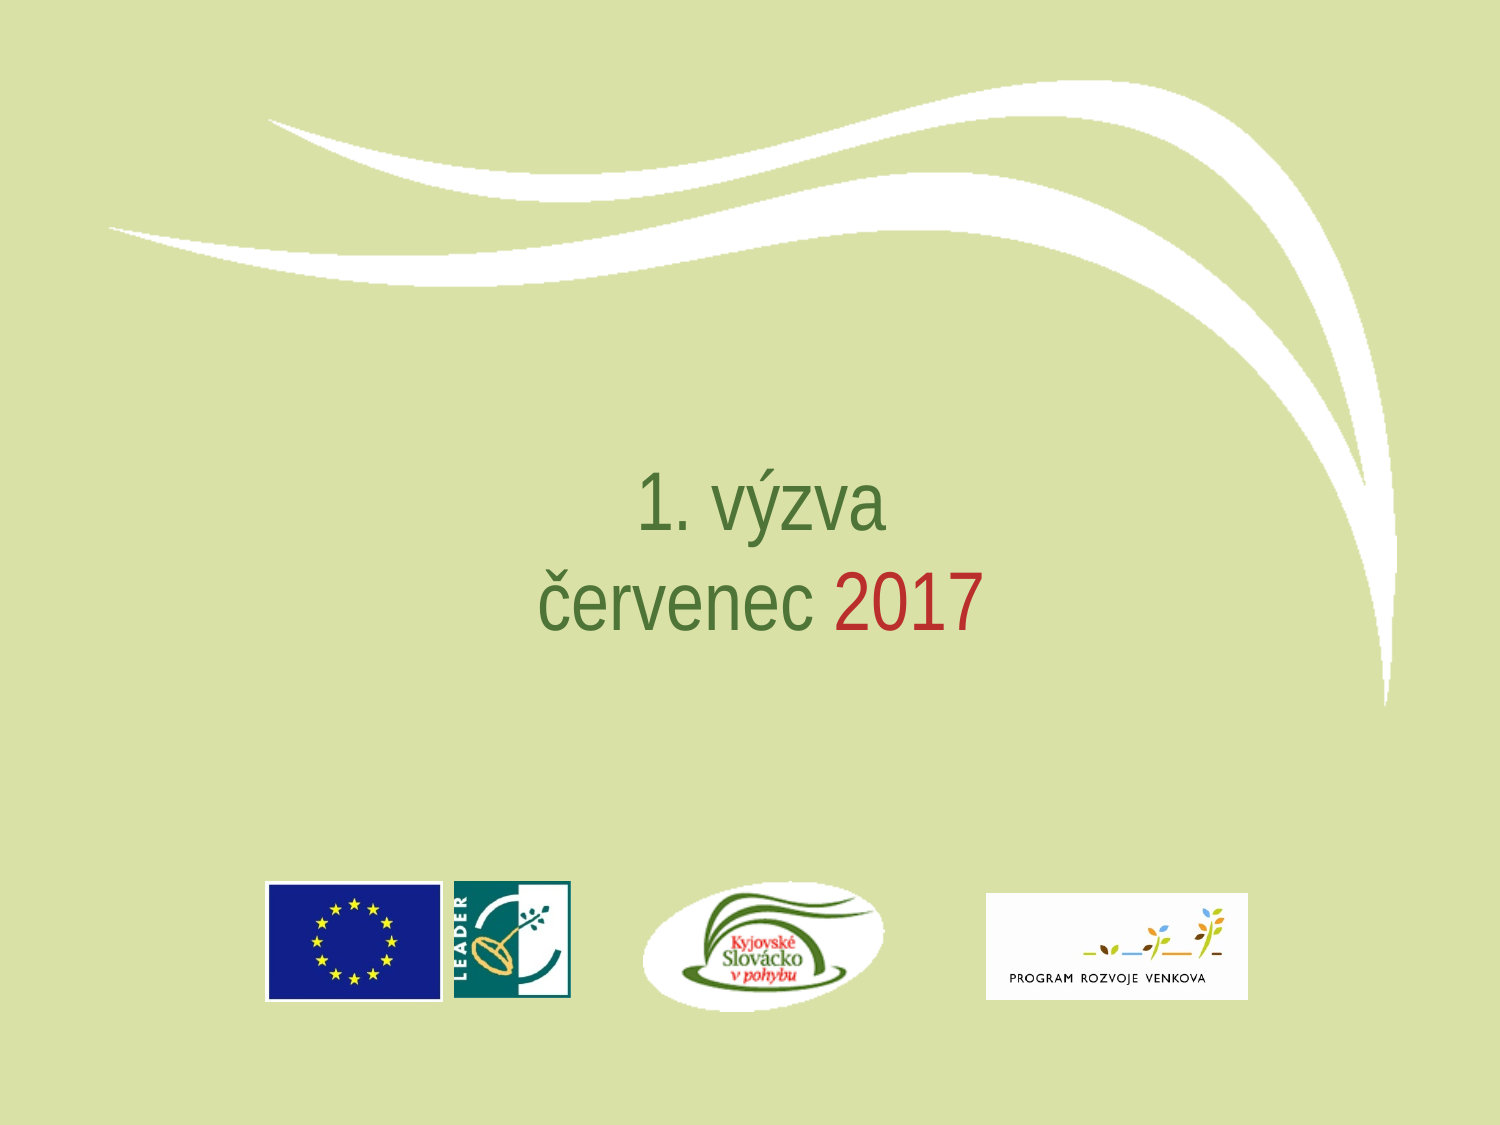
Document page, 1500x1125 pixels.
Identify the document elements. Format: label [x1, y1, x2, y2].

picture [103, 79, 1397, 711]
picture [265, 881, 443, 1003]
picture [454, 881, 571, 998]
picture [643, 881, 885, 1012]
picture [985, 892, 1248, 1000]
